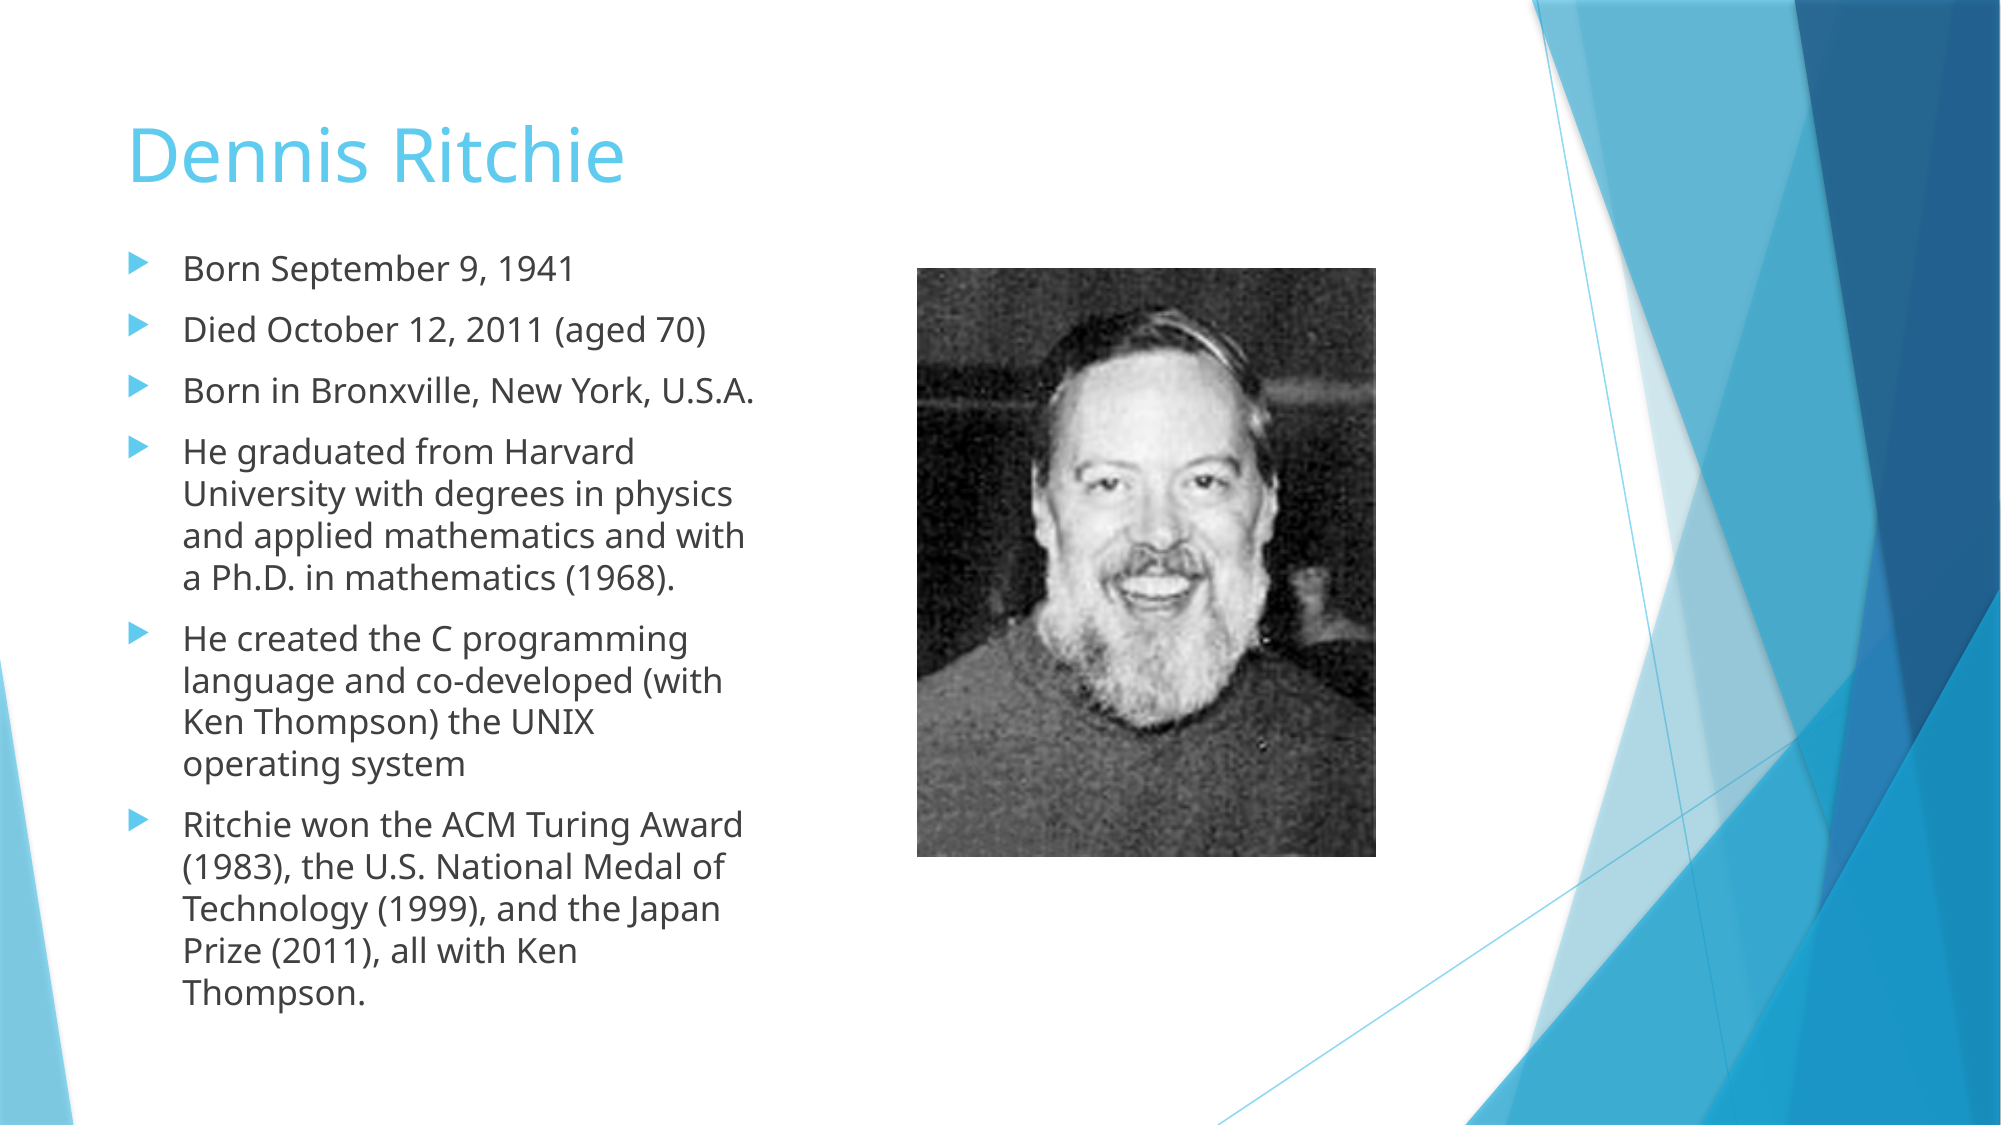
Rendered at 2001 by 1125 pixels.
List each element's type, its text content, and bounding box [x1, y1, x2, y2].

picture [916, 268, 1376, 857]
title Dennis Ritchie [111, 99, 1522, 317]
list Born September 9, 1941 Died October 12, 2011 (aged 70) Born in Bronxville, New York, U.S.A. He graduated from Harvard University with degrees in physics and applied mathematics and with a Ph.D. in mathematics (1968). He created the C programming language and co-developed (with Ken Thompson) the UNIX operating system Ritchie won the ACM Turing Award (1983), the U.S. National Medal of Technology (1999), and the Japan Prize (2011), all with Ken Thompson. [111, 238, 772, 1034]
